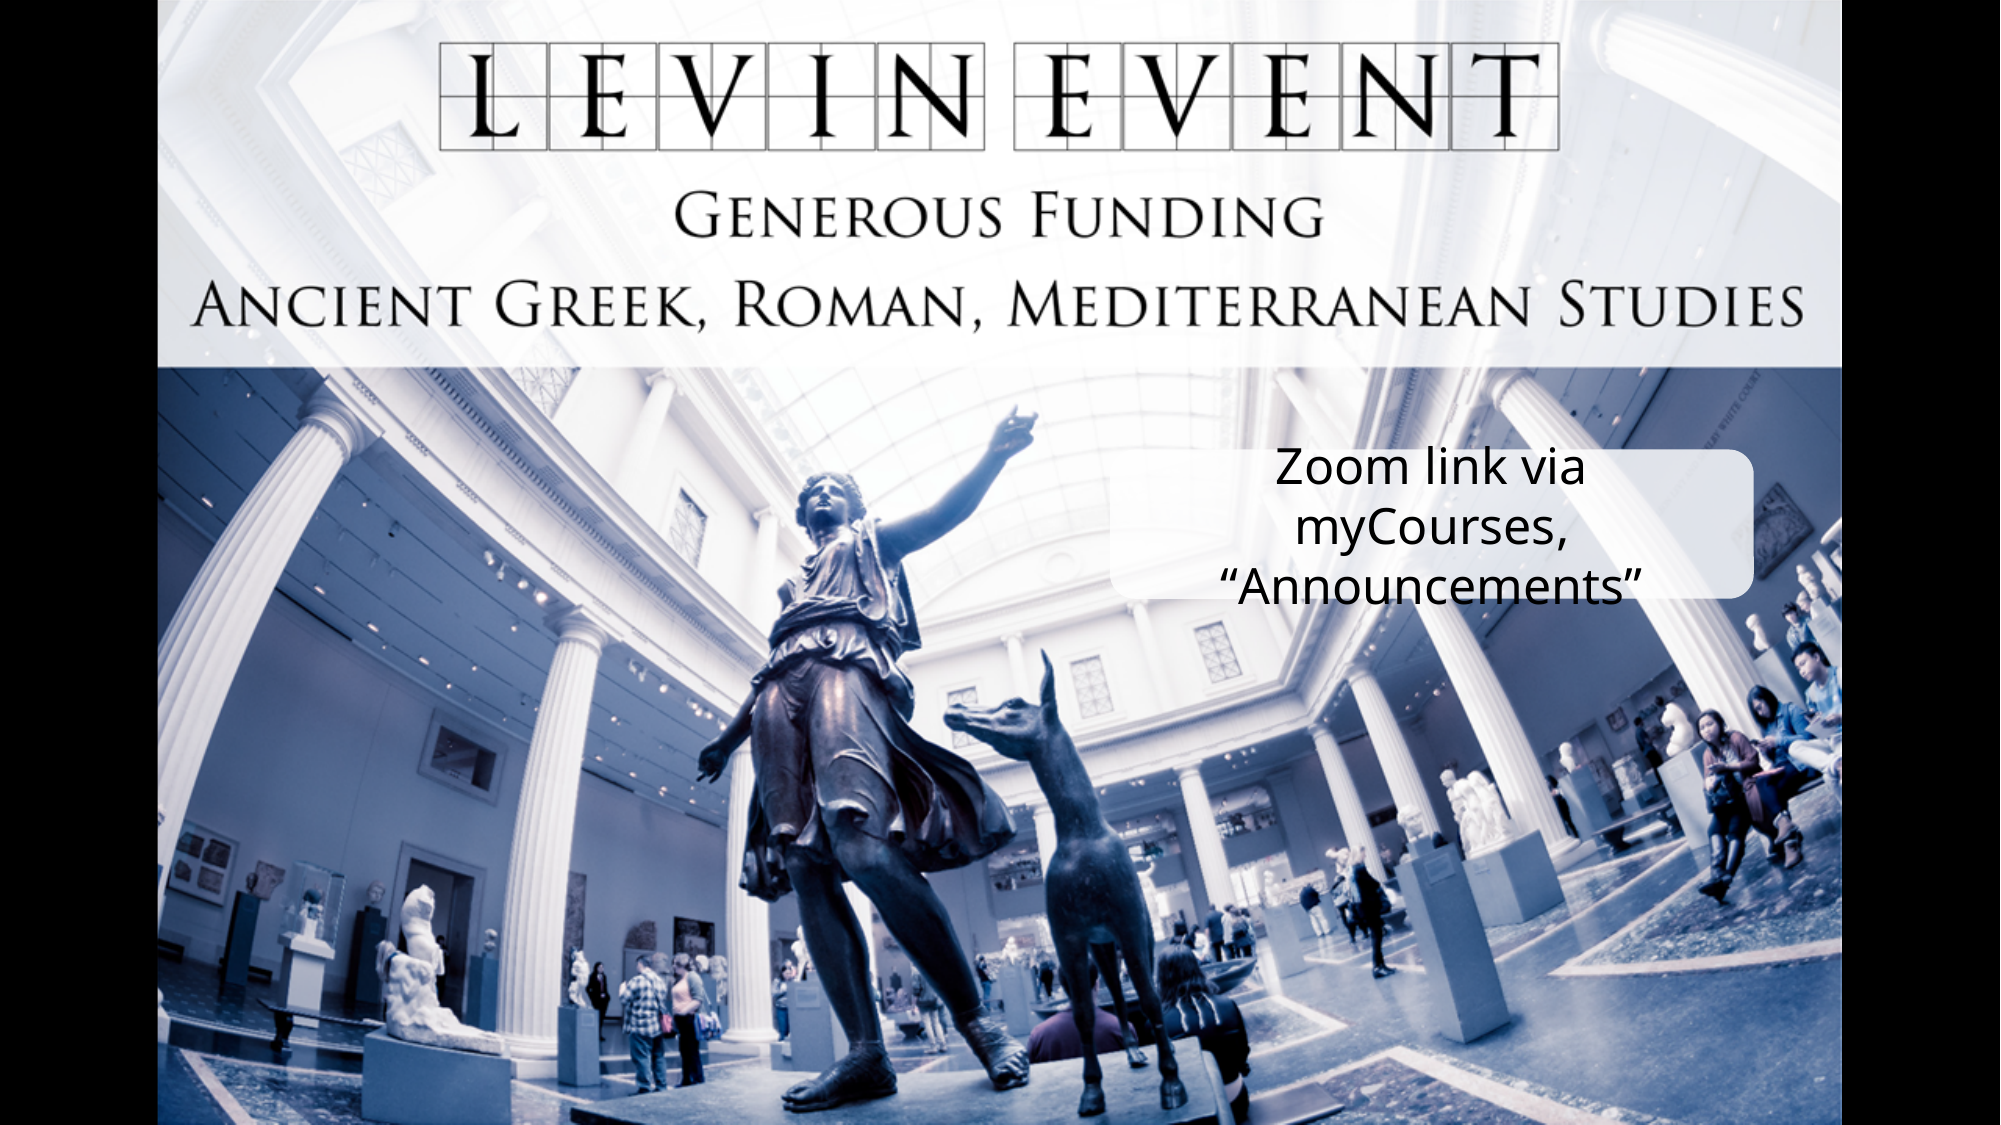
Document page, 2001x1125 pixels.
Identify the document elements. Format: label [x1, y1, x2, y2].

text_box [157, 0, 1843, 1125]
